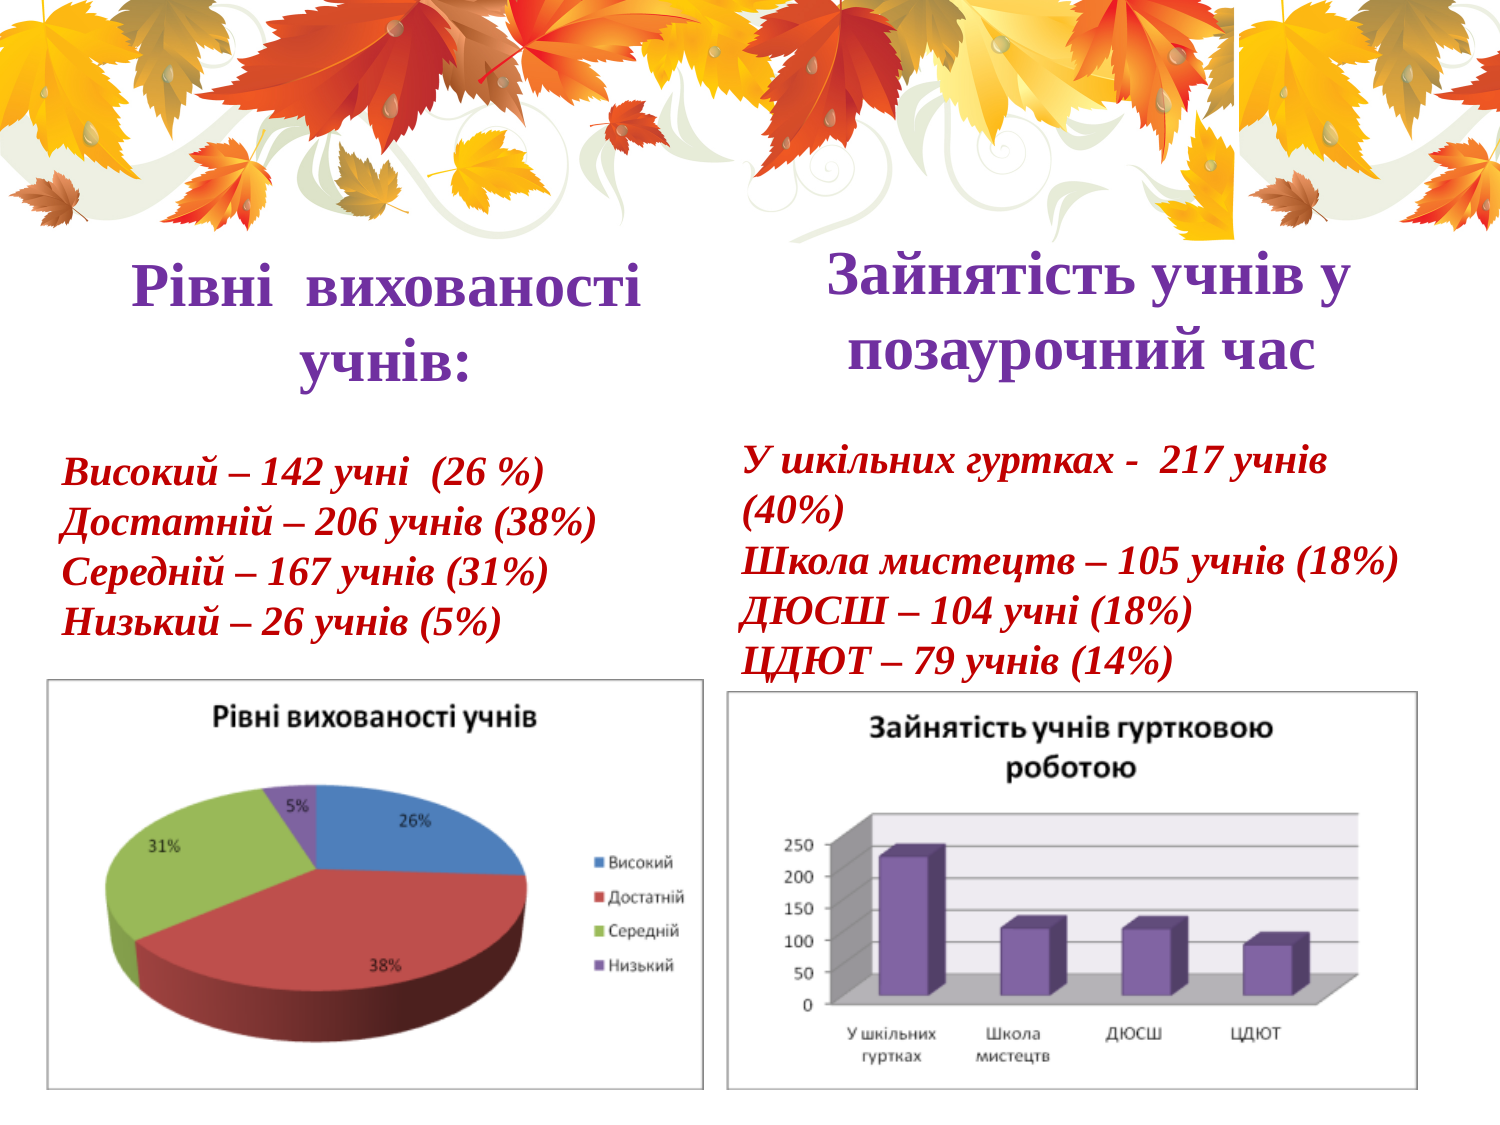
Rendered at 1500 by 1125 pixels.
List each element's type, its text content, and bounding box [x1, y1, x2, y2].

picture [0, 0, 1500, 1125]
text_box Рівні вихованості учнів: Високий – 142 учні (26 %) Достатній – 206 учнів (38%) Середній – 167 учнів (31%) Низький – 26 учнів (5%) [46, 236, 726, 652]
text_box Зайнятість учнів у позаурочний час У шкільних гуртках - 217 учнів (40%) Школа мистецтв – 105 учнів (18%) ДЮСШ – 104 учні (18%) ЦДЮТ – 79 учнів (14%) [726, 225, 1454, 690]
